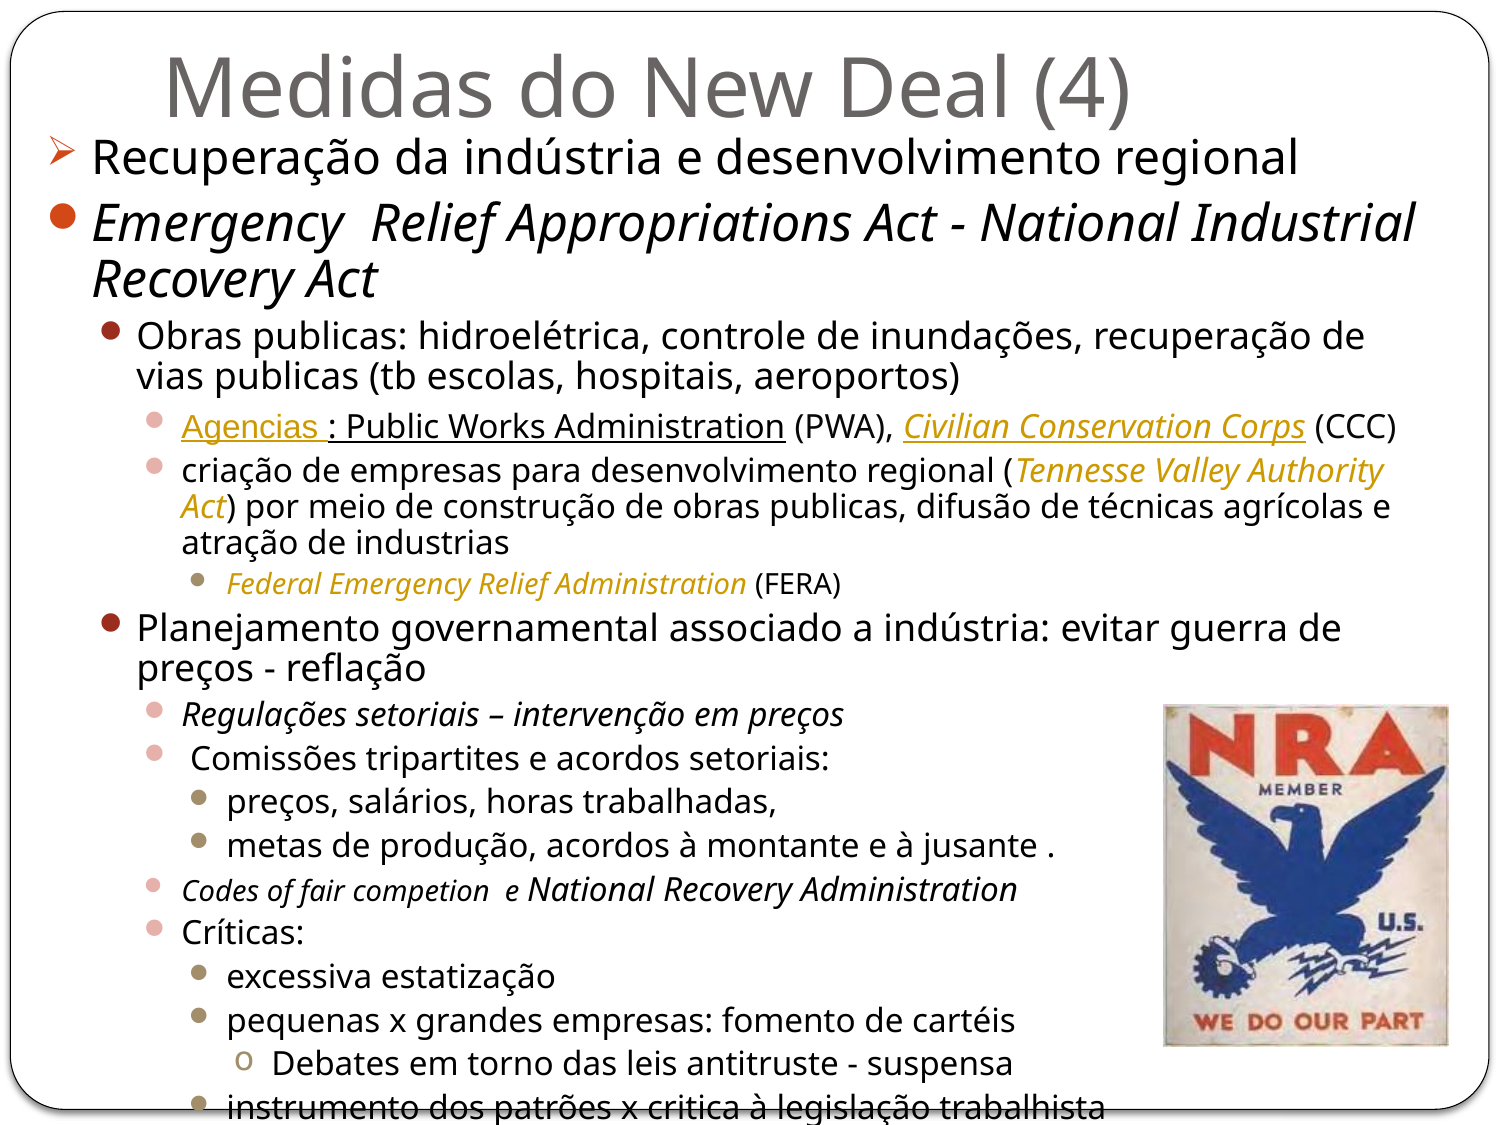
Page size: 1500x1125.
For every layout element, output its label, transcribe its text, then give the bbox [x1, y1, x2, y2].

title Medidas do New Deal (4) [147, 0, 1423, 125]
list Recuperação da indústria e desenvolvimento regional Emergency Relief Appropriations Act - National Industrial Recovery Act Obras publicas: hidroelétrica, controle de inundações, recuperação de vias publicas (tb escolas, hospitais, aeroportos) Agencias : Public Works Administration (PWA), Civilian Conservation Corps (CCC) criação de empresas para desenvolvimento regional (Tennesse Valley Authority Act) por meio de construção de obras publicas, difusão de técnicas agrícolas e atração de industrias Federal Emergency Relief Administration (FERA) Planejamento governamental associado a indústria: evitar guerra de preços - reflação Regulações setoriais – intervenção em preços Comissões tripartites e acordos setoriais: preços, salários, horas trabalhadas, metas de produção, acordos à montante e à jusante . Codes of fair competion e National Recovery Administration Críticas: excessiva estatização pequenas x grandes empresas: fomento de cartéis Debates em torno das leis antitruste - suspensa instrumento dos patrões x critica à legislação trabalhista Suprema corte – decide contra NRA Protecionismo – tarifa Hawley - Smoot [31, 125, 1449, 1066]
picture [1163, 703, 1450, 1047]
